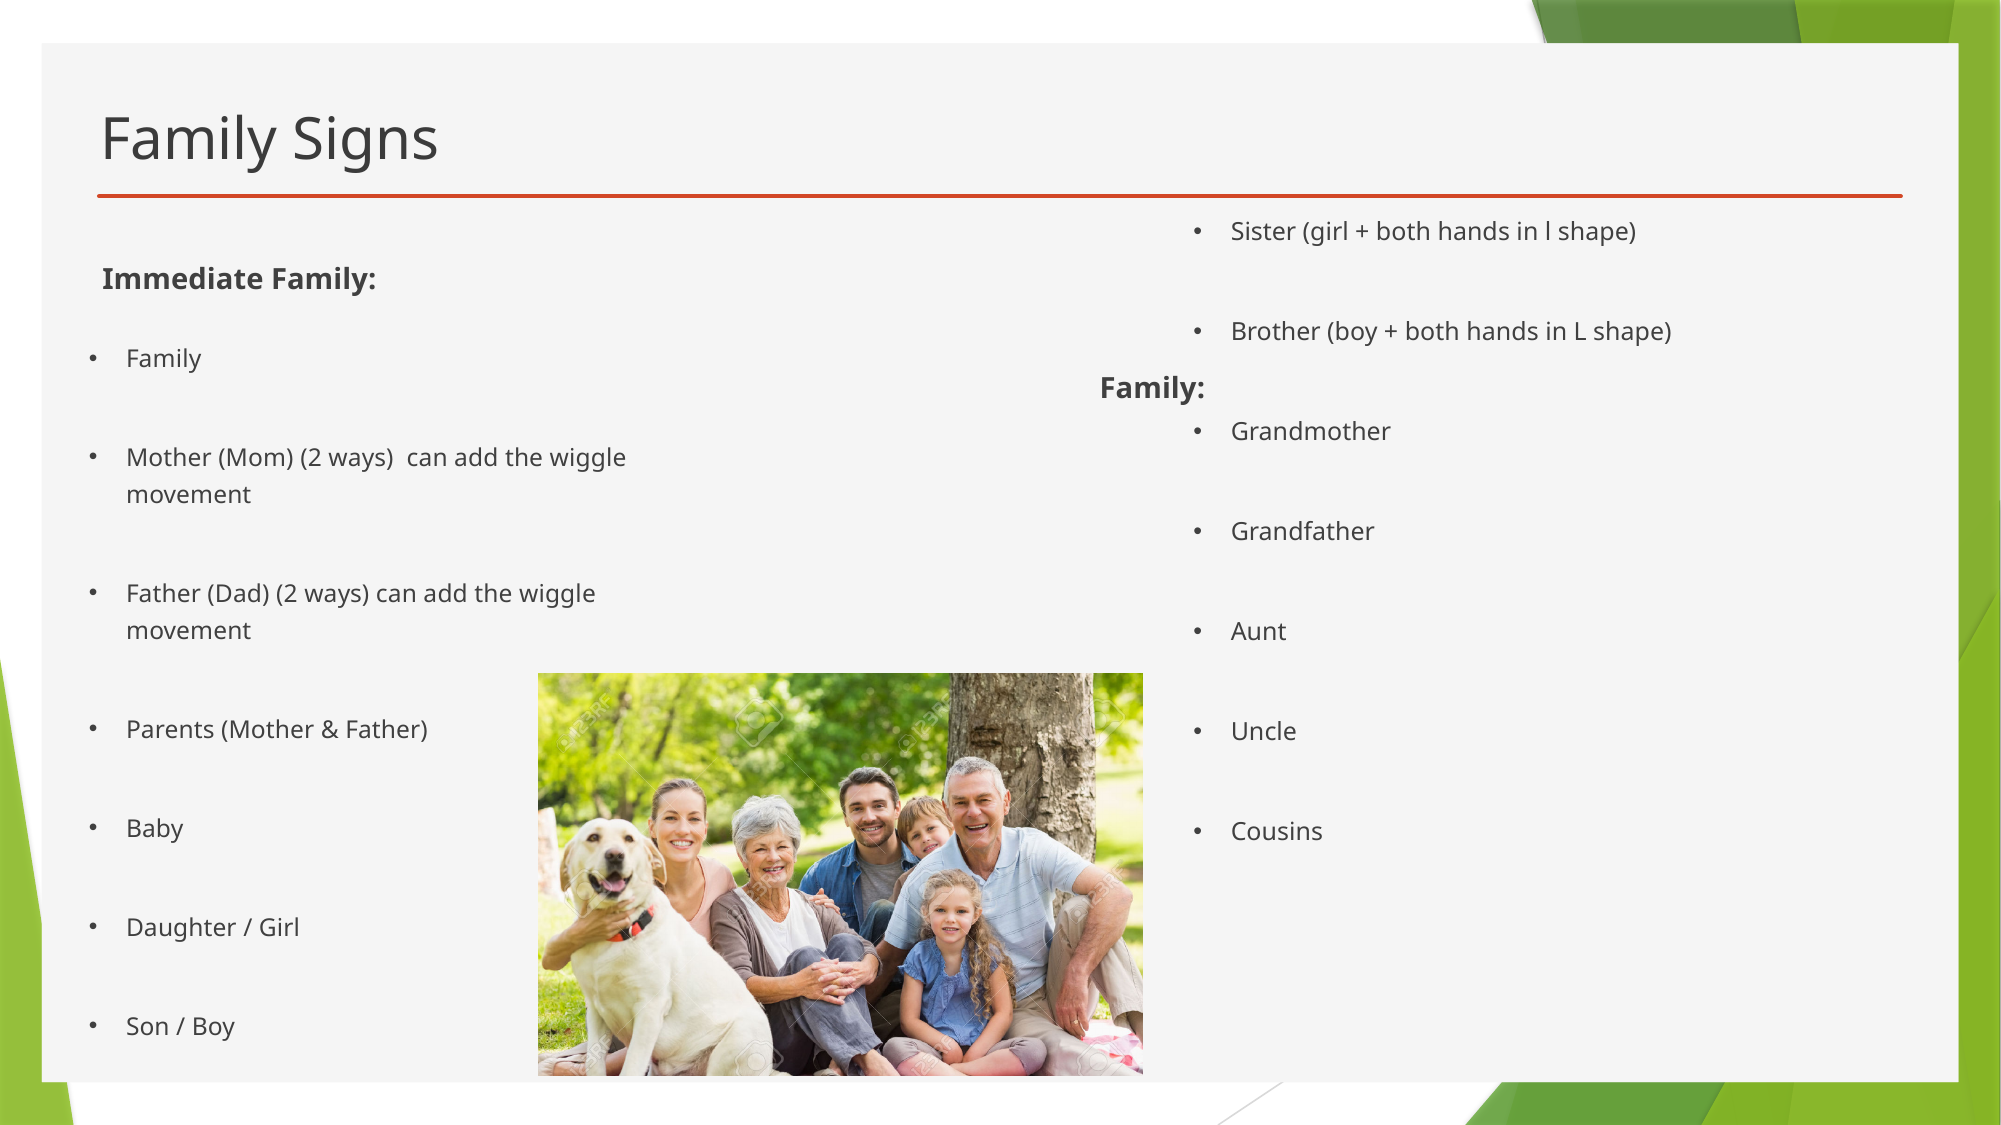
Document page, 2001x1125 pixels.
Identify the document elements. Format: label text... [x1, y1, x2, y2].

text_box Sister (girl + both hands in l shape) Brother (boy + both hands in L shape) Grandmother Grandfather Aunt Uncle Cousins [1178, 437, 1844, 925]
text_box Immediate Family: [87, 250, 909, 328]
text_box Sister (girl + both hands in l shape) Brother (boy + both hands in L shape) Grandmother Grandfather Aunt Uncle Cousins [1178, 200, 1844, 358]
text_box Family: [1076, 358, 1899, 437]
title Family Signs [85, 73, 1214, 179]
picture [537, 672, 1143, 1077]
text_box Family Mother (Mom) (2 ways) can add the wiggle movement Father (Dad) (2 ways) can add the wiggle movement Parents (Mother & Father) Baby Daughter / Girl Son / Boy [73, 327, 739, 1052]
